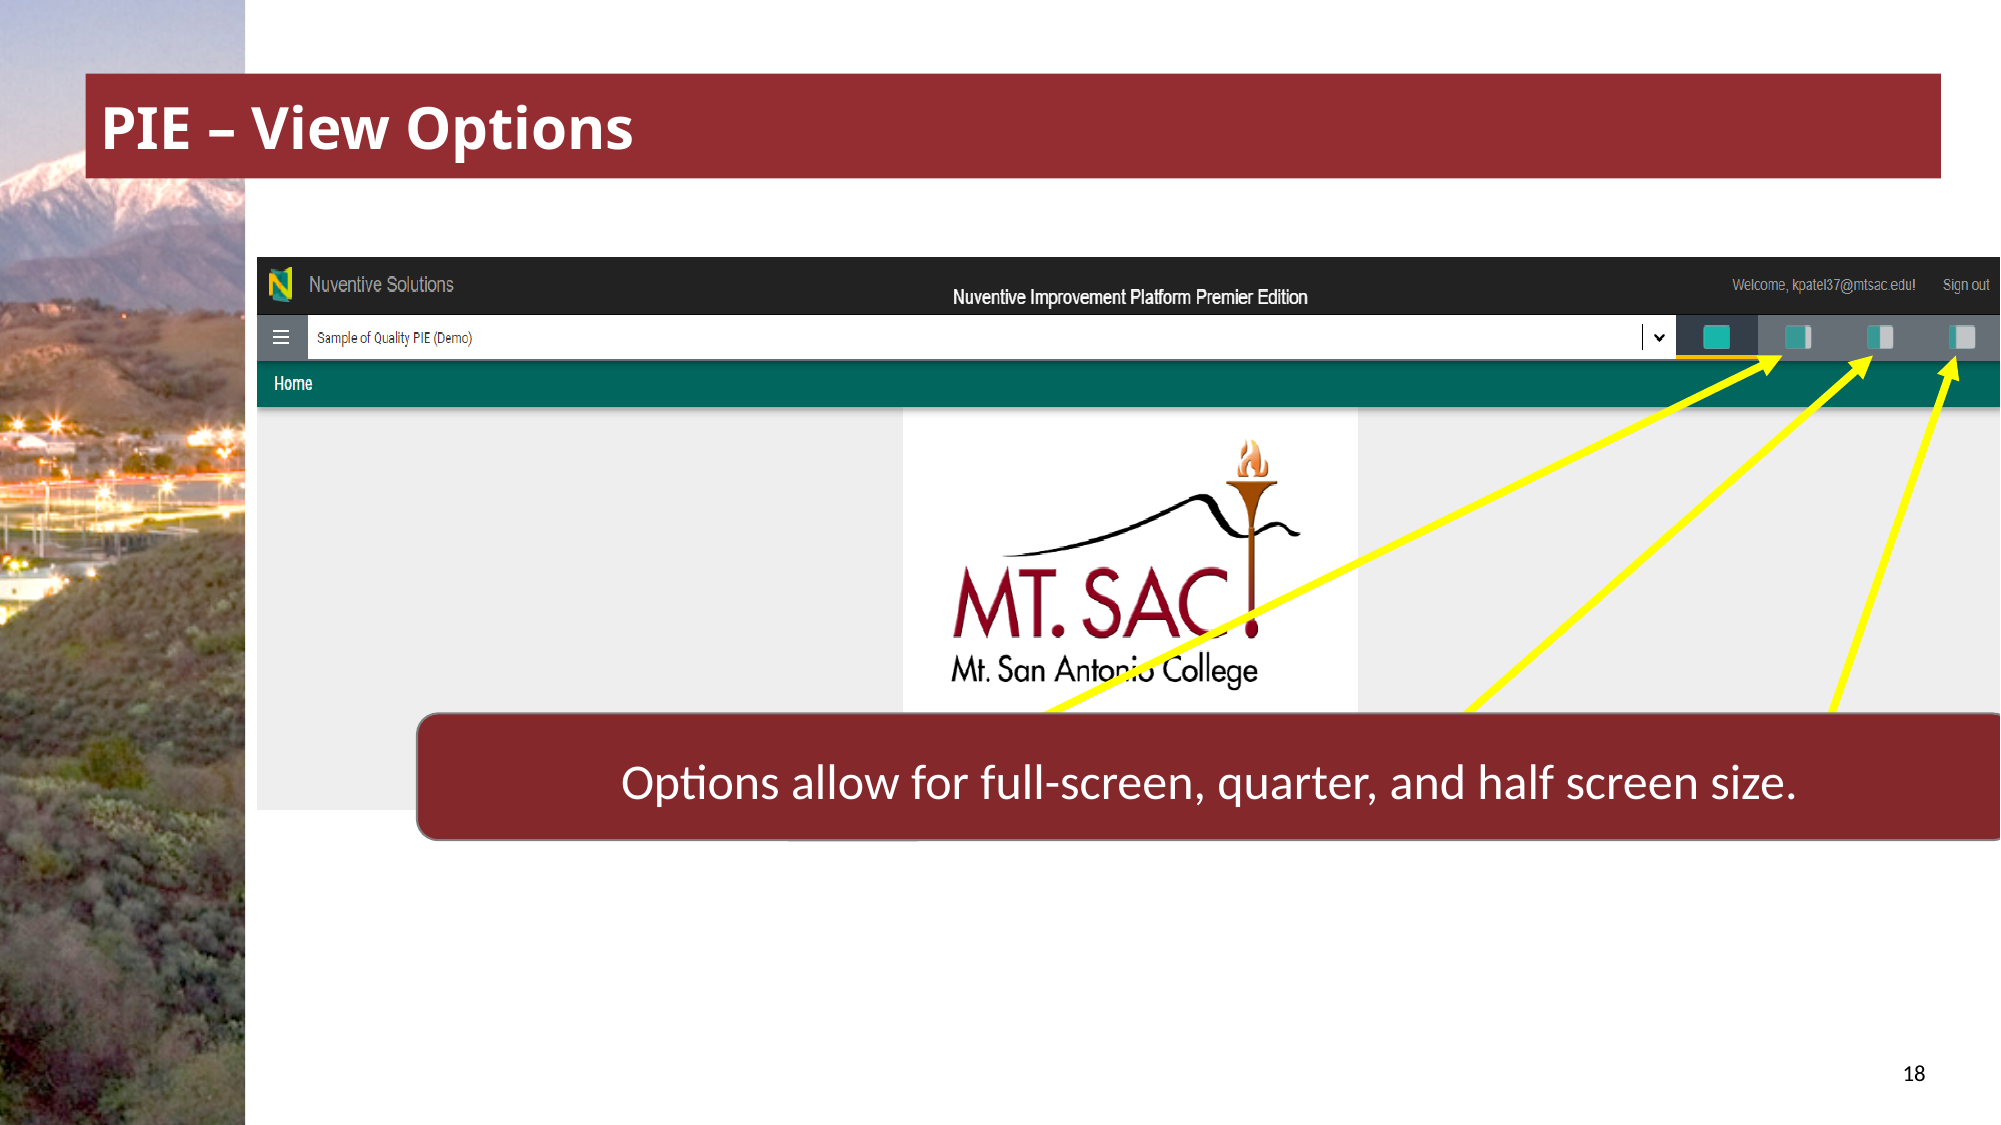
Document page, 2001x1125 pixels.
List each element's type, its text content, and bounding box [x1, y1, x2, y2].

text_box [1413, 355, 1873, 761]
picture [0, 0, 246, 1125]
slide_number 18 [1403, 1042, 1941, 1103]
text_box Options allow for full-screen, quarter, and half screen size. [415, 810, 2000, 842]
picture [257, 257, 2000, 810]
title PIE – View Options [85, 73, 1941, 179]
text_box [1825, 355, 1956, 731]
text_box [983, 355, 1783, 746]
